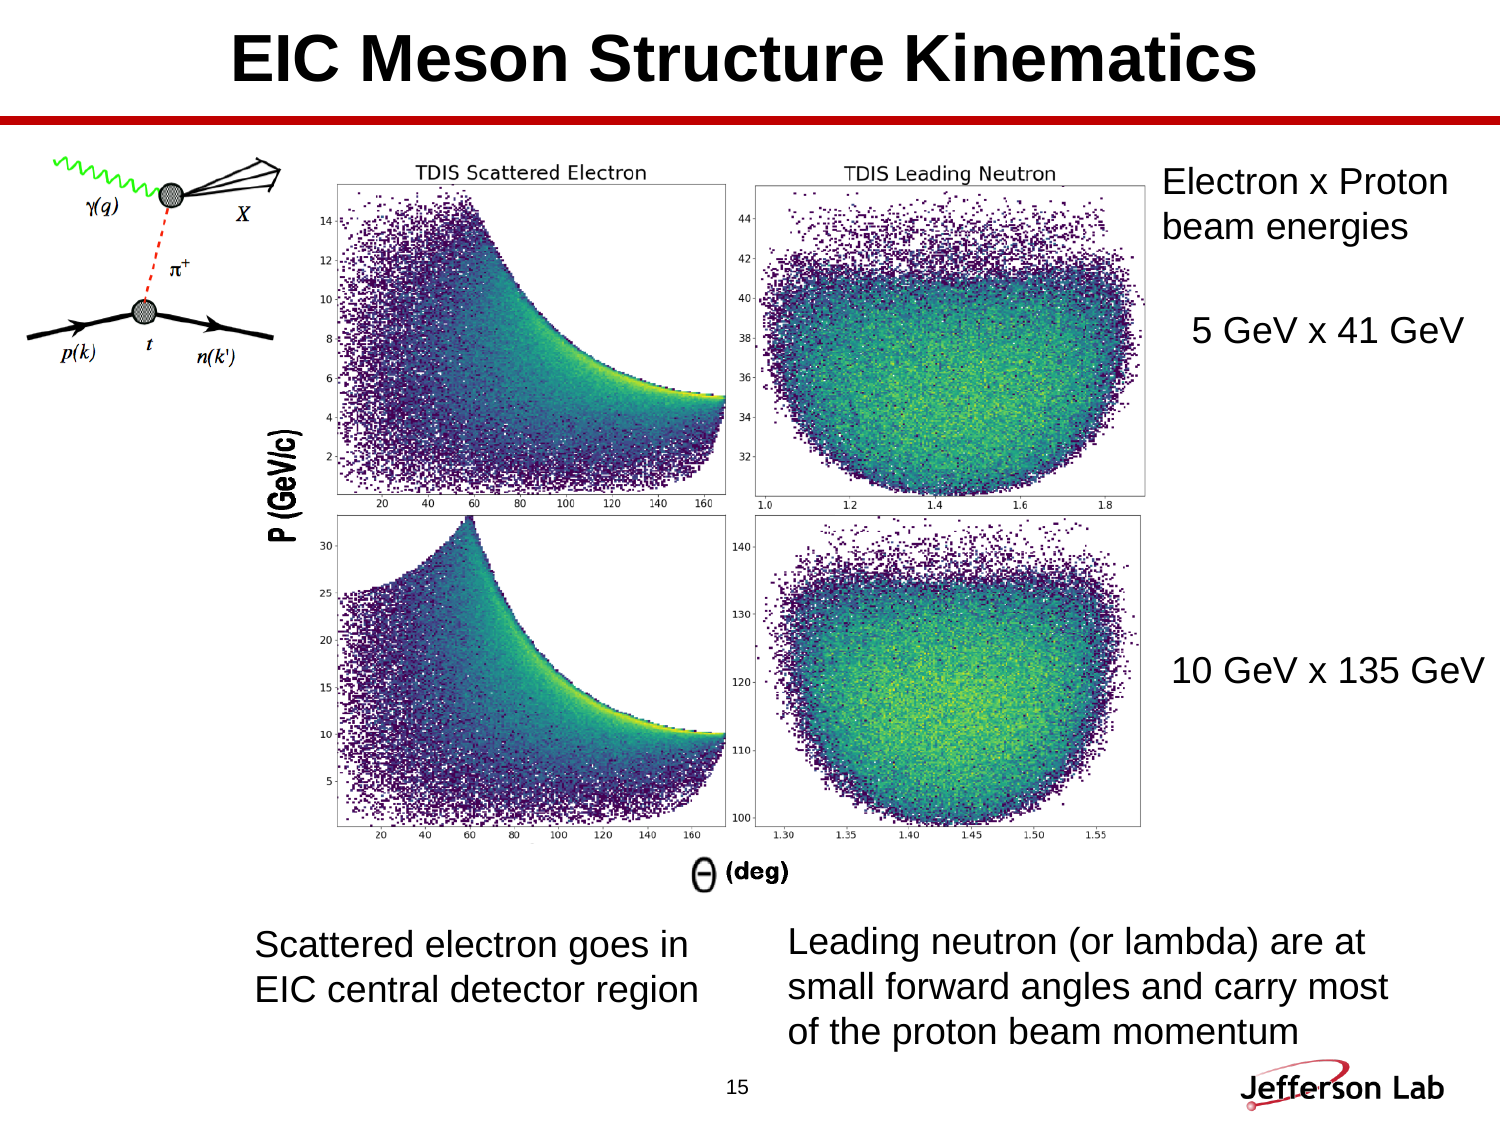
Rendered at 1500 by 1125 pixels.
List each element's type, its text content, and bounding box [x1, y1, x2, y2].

text_box Electron x Proton beam energies [1147, 149, 1476, 255]
text_box 5 GeV x 41 GeV [1176, 298, 1480, 359]
picture [1238, 1051, 1457, 1122]
text_box Leading neutron (or lambda) are at small forward angles and carry most of the proton beam momentum [772, 909, 1422, 1060]
text_box Scattered electron goes in EIC central detector region [239, 912, 742, 1018]
slide_number 15 [693, 1060, 782, 1111]
title EIC Meson Structure Kinematics [50, 0, 1439, 120]
text_box 10 GeV x 135 GeV [1163, 639, 1500, 699]
picture [24, 151, 1163, 912]
